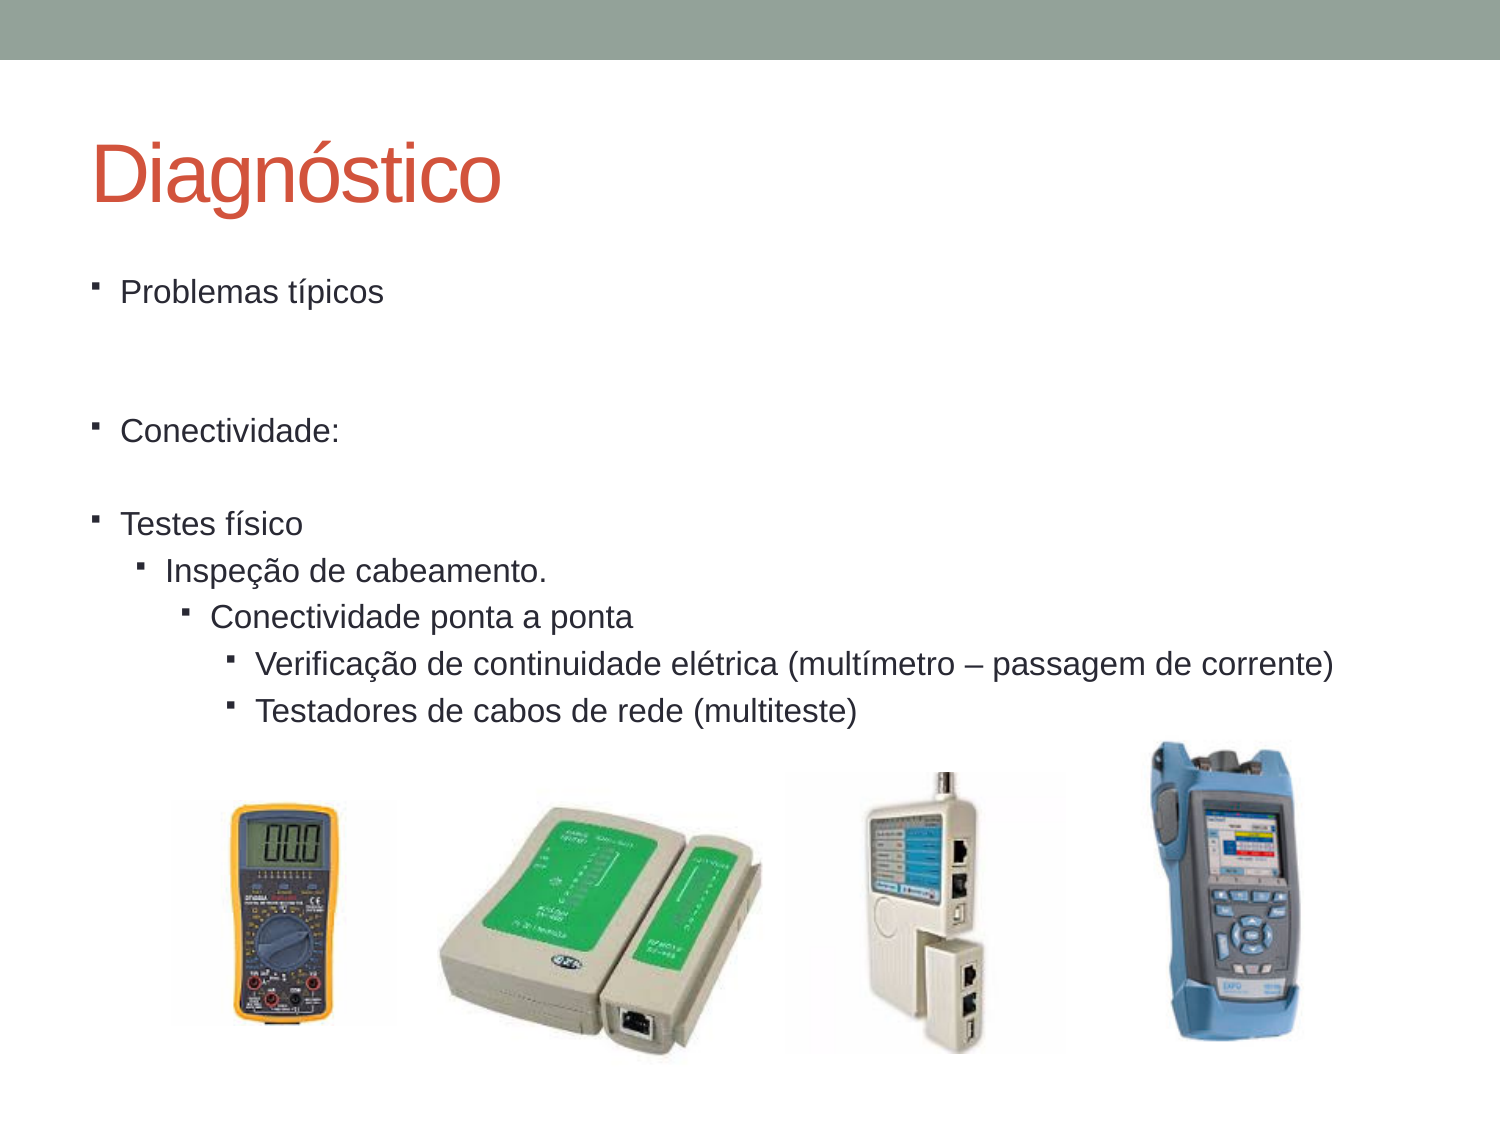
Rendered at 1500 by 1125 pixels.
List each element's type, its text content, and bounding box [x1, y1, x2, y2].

picture [785, 728, 1395, 1054]
picture [436, 764, 766, 1094]
picture [170, 800, 397, 1026]
title Diagnóstico [75, 87, 1425, 250]
list Problemas típicos Conectividade: Testes físico Inspeção de cabeamento. Conectividade ponta a ponta Verificação de continuidade elétrica (multímetro – passagem de corrente) Testadores de cabos de rede (multiteste) [75, 262, 1425, 1063]
